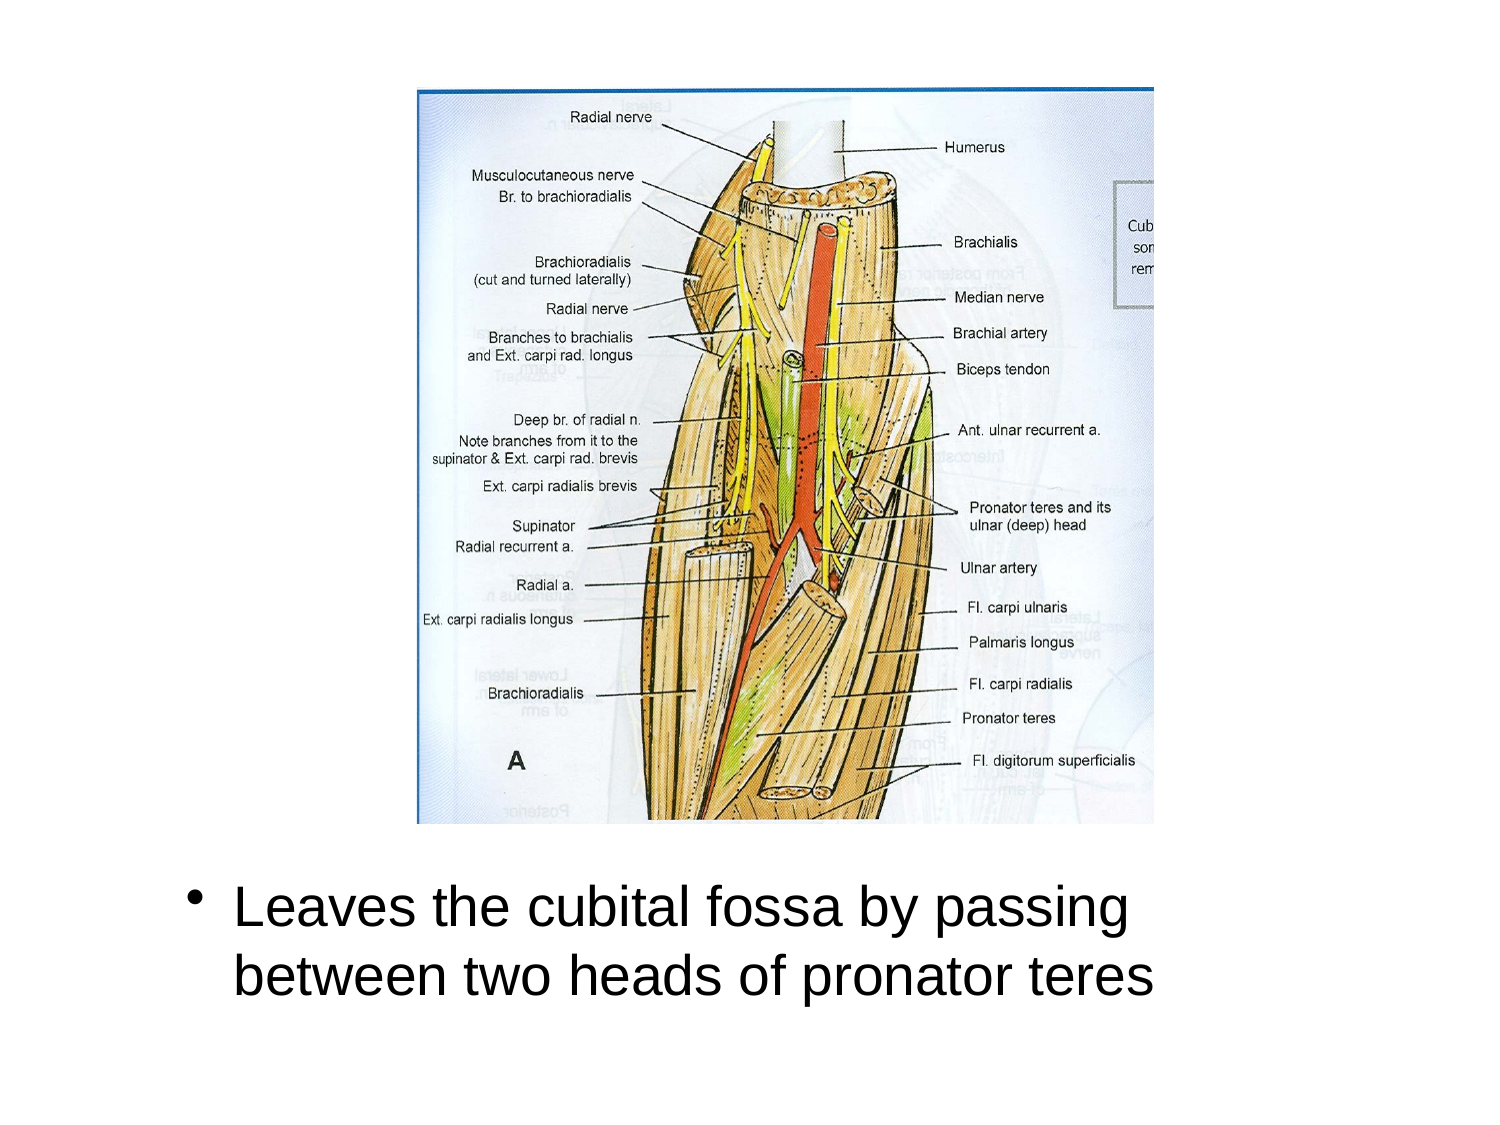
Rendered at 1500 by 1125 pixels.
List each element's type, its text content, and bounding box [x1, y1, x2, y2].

text_box [416, 87, 1154, 824]
text_box Leaves the cubital fossa by passing between two heads of pronator teres [183, 868, 1159, 1007]
